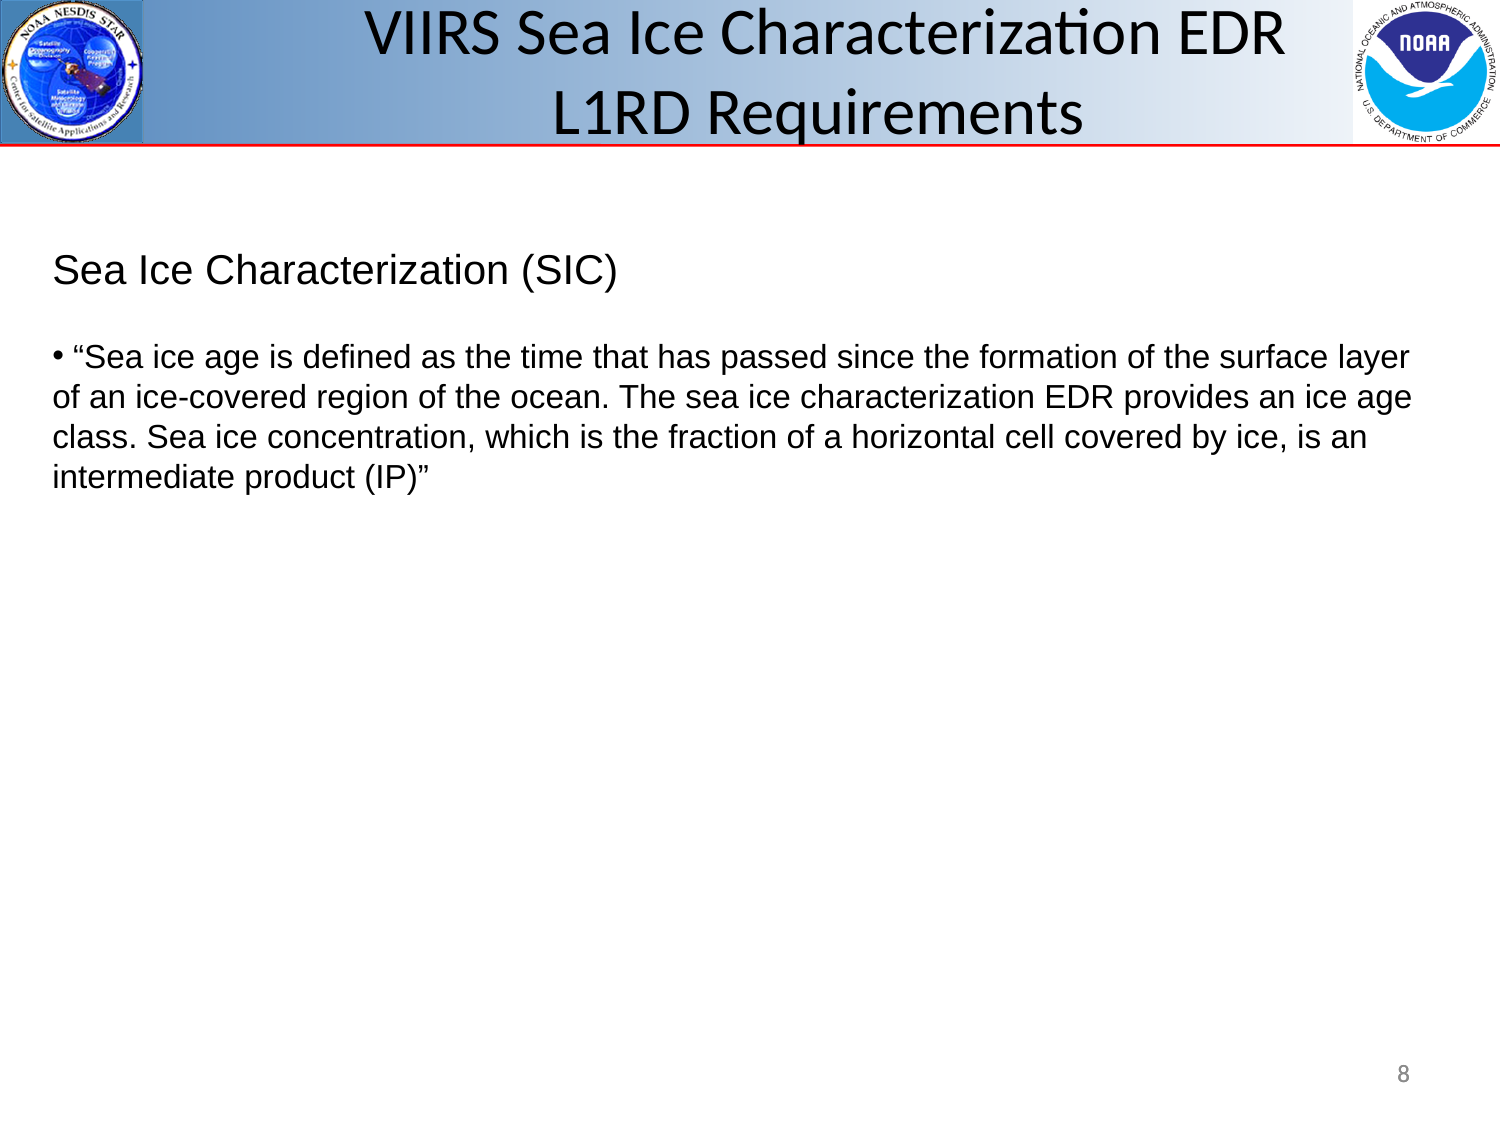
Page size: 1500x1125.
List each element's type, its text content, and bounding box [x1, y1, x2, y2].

picture [1353, 0, 1498, 144]
text_box Sea Ice Characterization (SIC) “Sea ice age is defined as the time that has passed since the formation of the surface layer of an ice-covered region of the ocean. The sea ice characterization EDR provides an ice age class. Sea ice concentration, which is the fraction of a horizontal cell covered by ice, is an intermediate product (IP)” [37, 235, 1438, 608]
slide_number 8 [1074, 1042, 1425, 1103]
picture [0, 0, 144, 144]
title VIIRS Sea Ice Characterization EDR L1RD Requirements [312, 0, 1340, 135]
